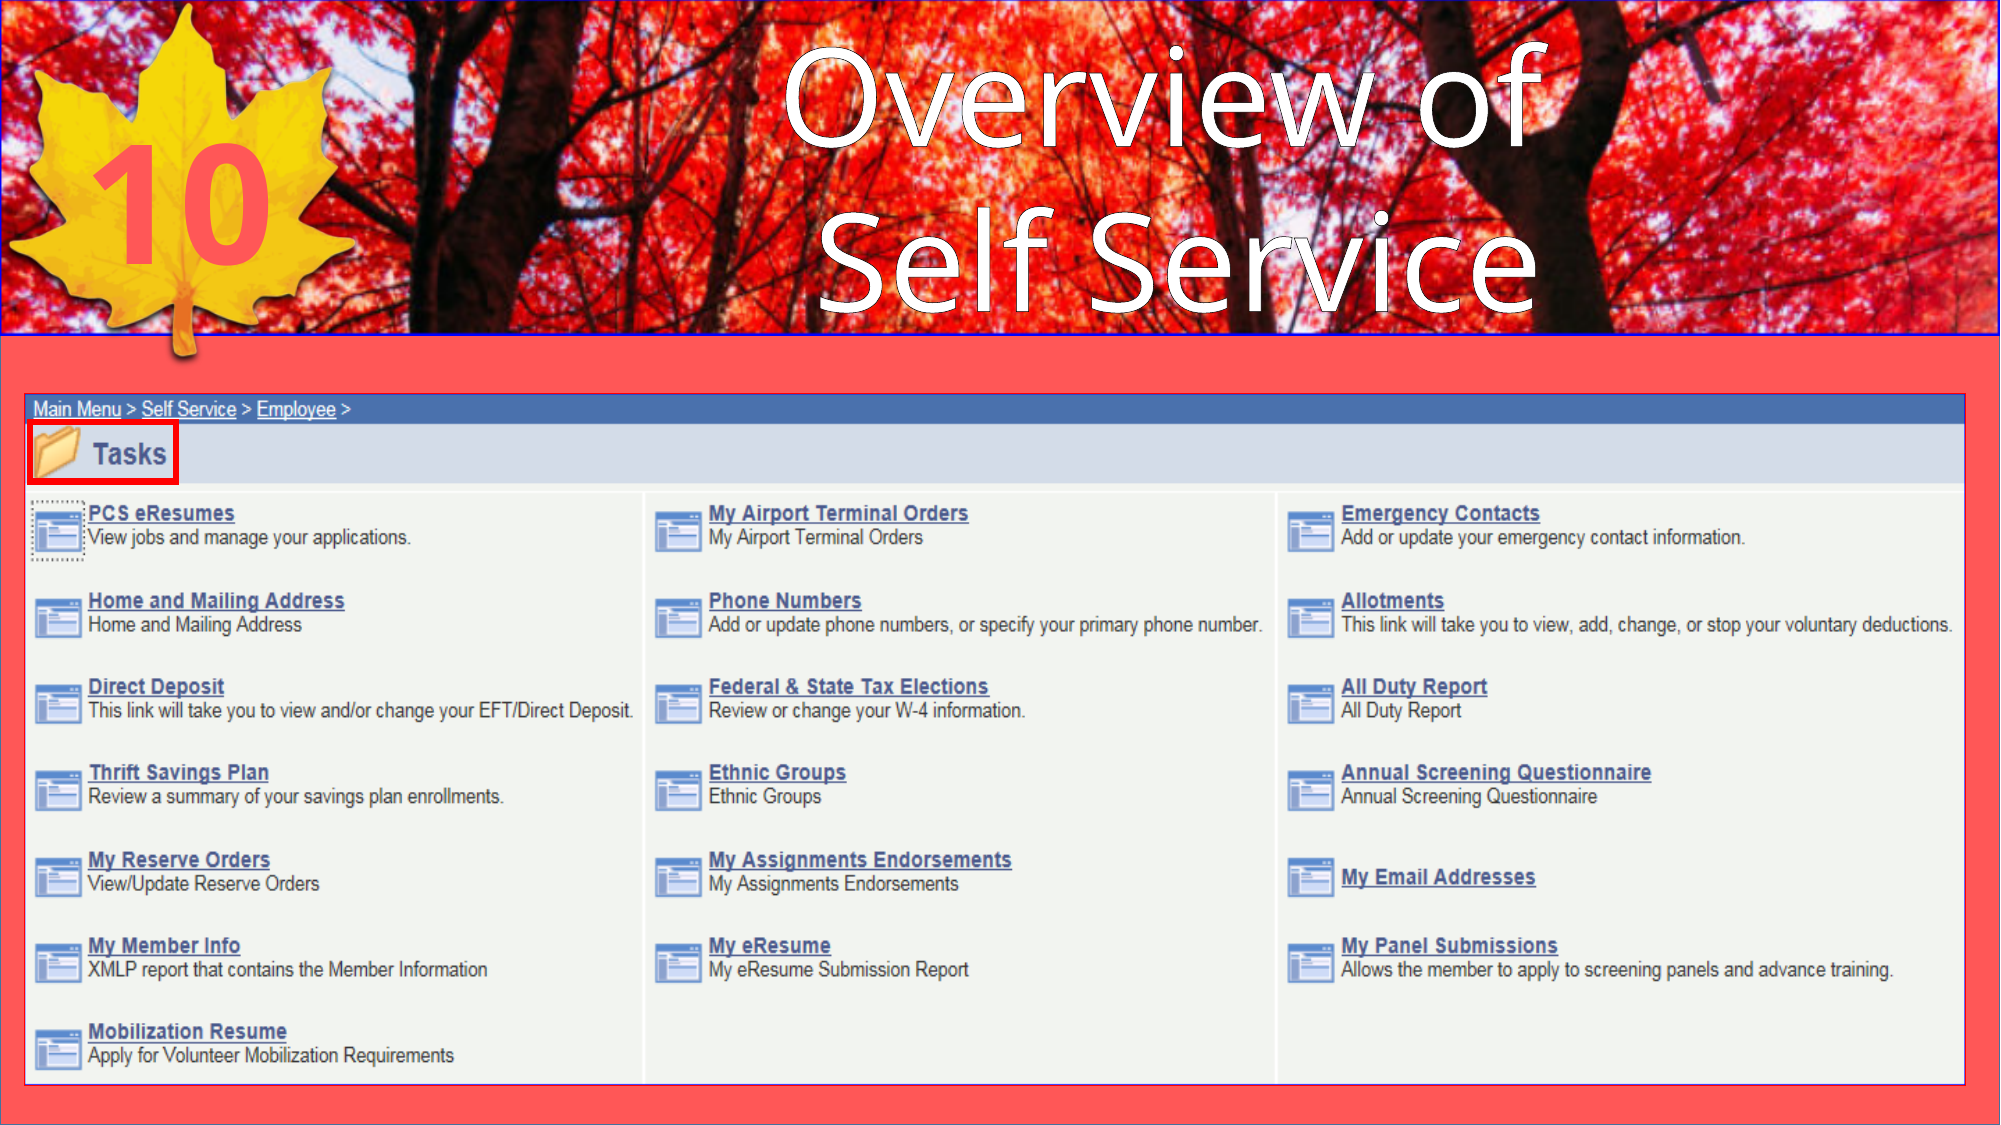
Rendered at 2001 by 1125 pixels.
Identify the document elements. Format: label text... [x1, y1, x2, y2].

text_box [0, 336, 2000, 1125]
picture [0, 0, 2000, 369]
picture [24, 393, 1966, 1086]
text_box Overview of Self Service [363, 336, 1971, 347]
